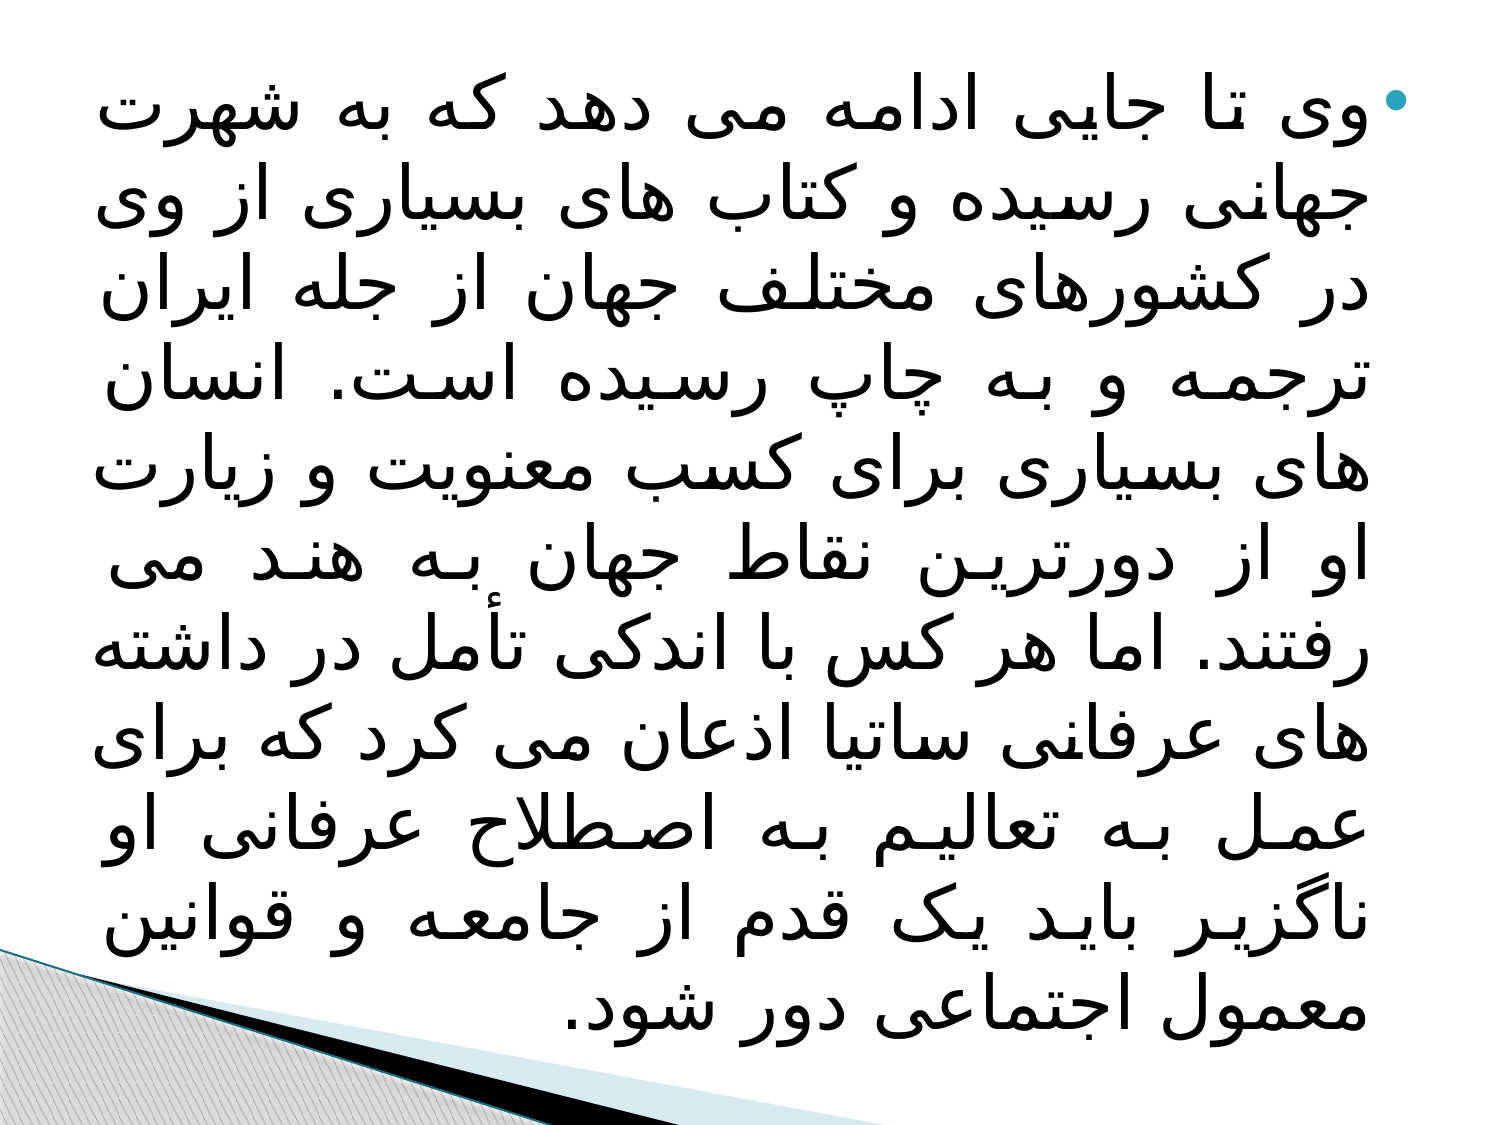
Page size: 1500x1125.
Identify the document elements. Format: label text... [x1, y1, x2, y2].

list وی تا جایی ادامه می دهد که به شهرت جهانی رسیده و کتاب های بسیاری از وی در کشورهای مختلف جهان از جله ایران ترجمه و به چاپ رسیده است. انسان های بسیاری برای کسب معنویت و زیارت او از دورترین نقاط جهان به هند می رفتند. اما هر کس با اندکی تأمل در داشته های عرفانی ساتیا اذعان می کرد که برای عمل به تعالیم به اصطلاح عرفانی او ناگزیر باید یک قدم از جامعه و قوانین معمول اجتماعی دور شود. [75, 46, 1425, 1020]
